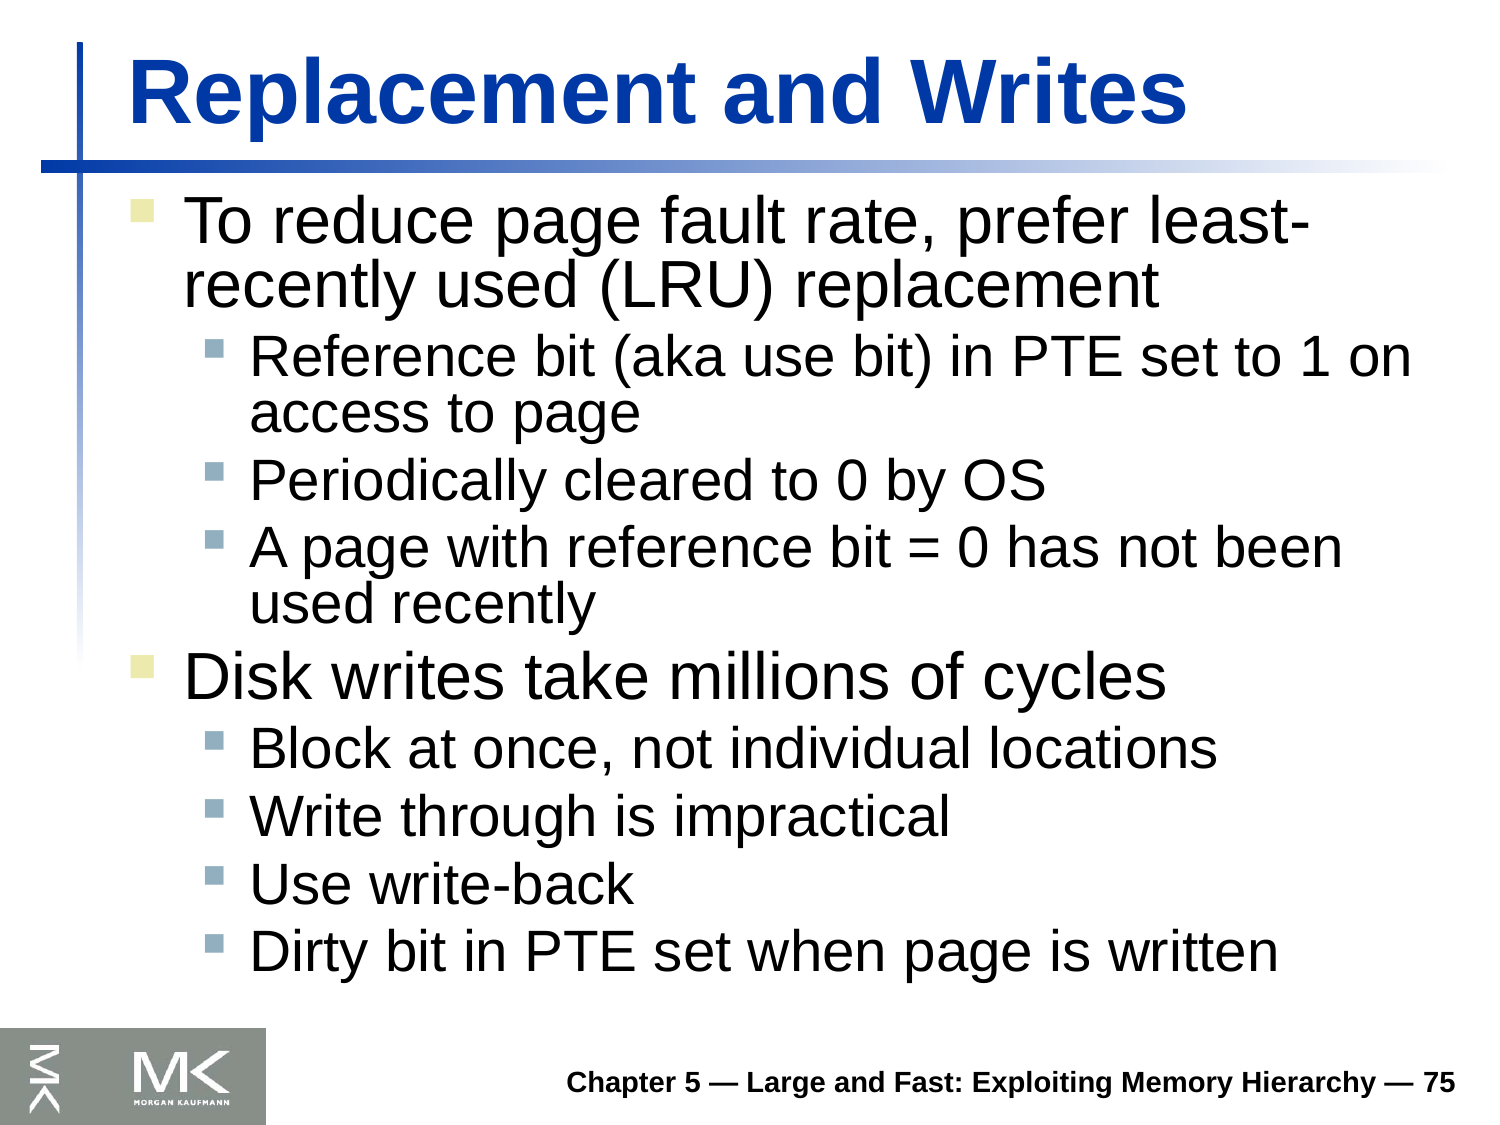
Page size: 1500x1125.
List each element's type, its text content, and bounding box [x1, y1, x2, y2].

list To reduce page fault rate, prefer least-recently used (LRU) replacement Reference bit (aka use bit) in PTE set to 1 on access to page Periodically cleared to 0 by OS A page with reference bit = 0 has not been used recently Disk writes take millions of cycles Block at once, not individual locations Write through is impractical Use write-back Dirty bit in PTE set when page is written [112, 184, 1469, 1024]
picture [0, 1028, 266, 1125]
title Replacement and Writes [112, 23, 1468, 149]
footer Chapter 5 — Large and Fast: Exploiting Memory Hierarchy — 75 [277, 1046, 1471, 1106]
